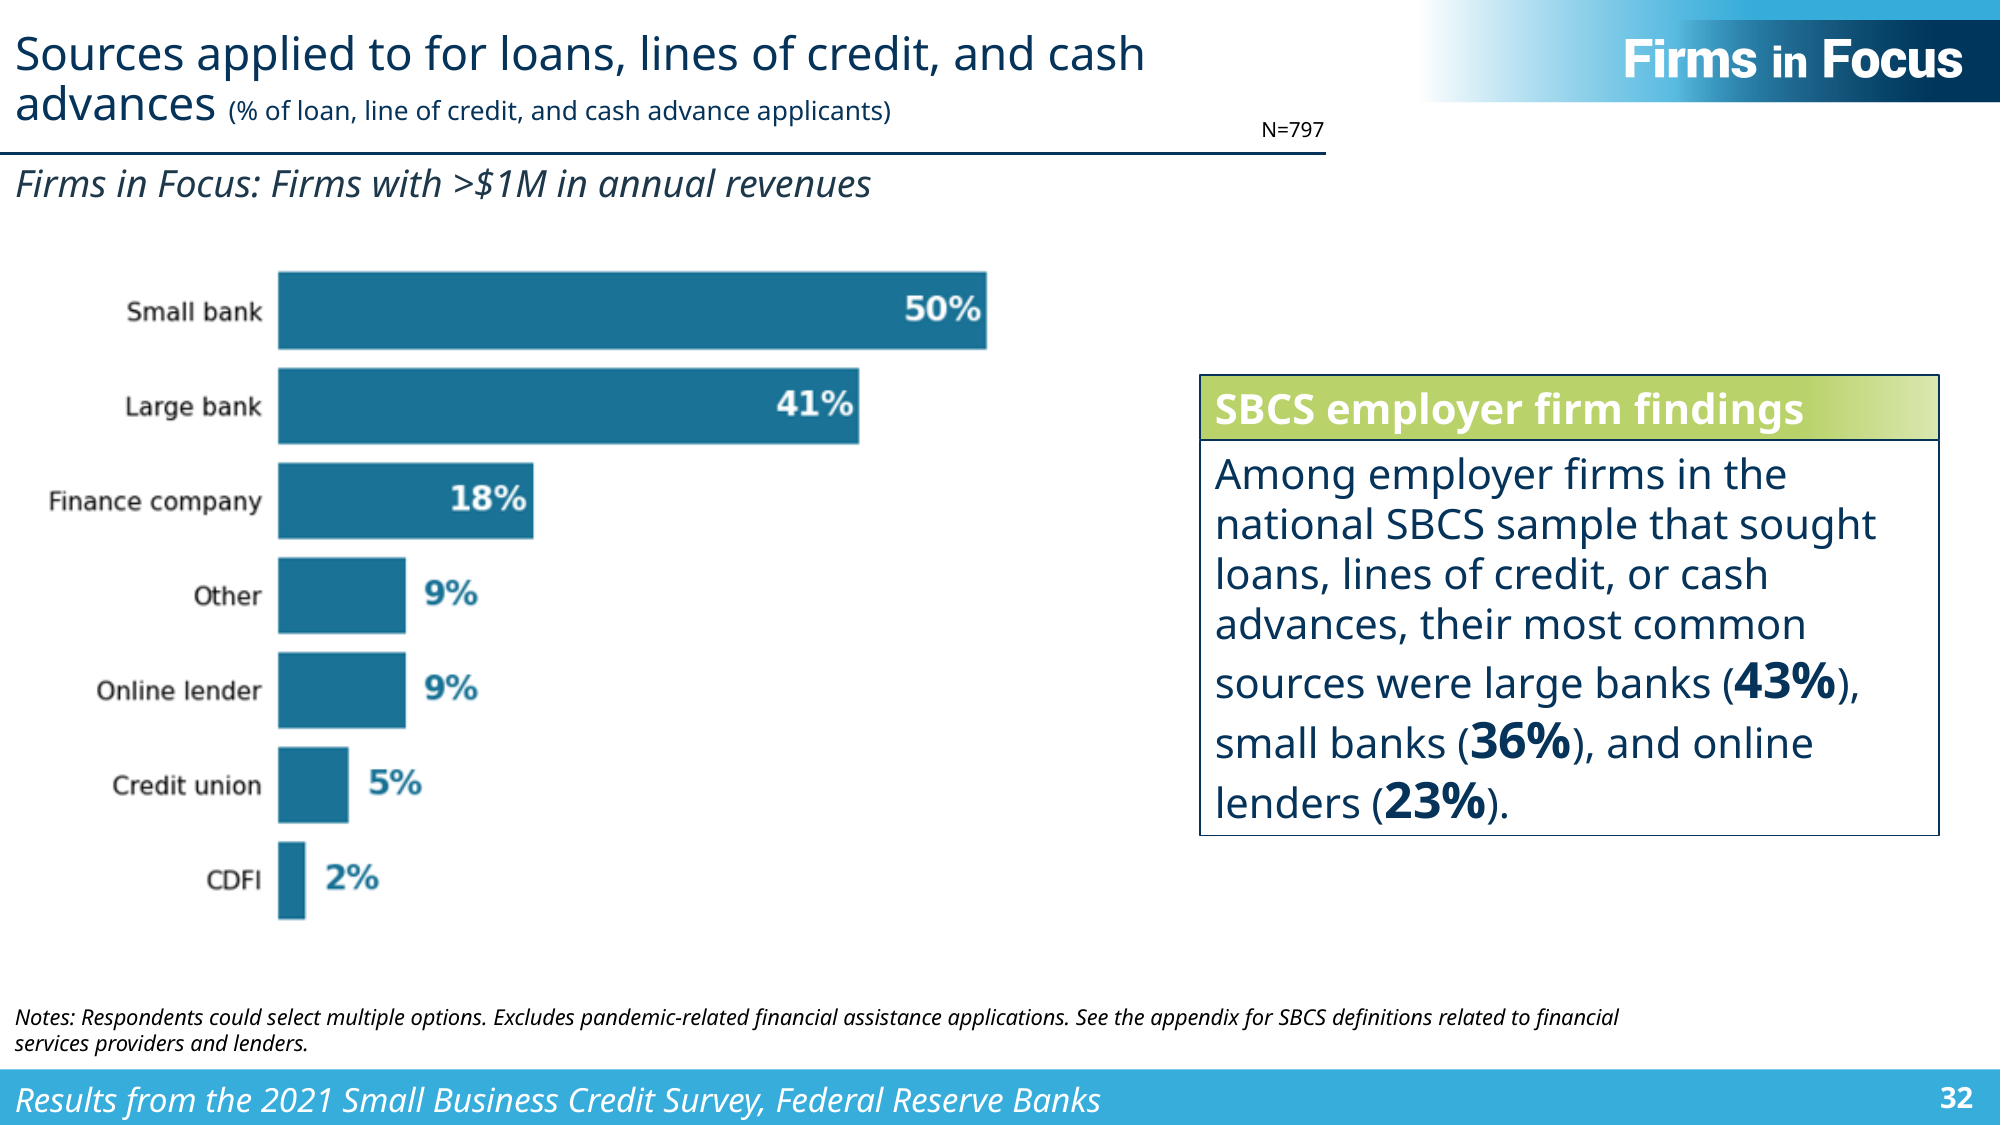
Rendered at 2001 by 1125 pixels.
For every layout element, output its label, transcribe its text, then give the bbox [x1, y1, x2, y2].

text_box SBCS employer firm findings [1200, 375, 1940, 440]
title Sources applied to for loans, lines of credit, and cash advances (% of loan, line of credit, and cash advance applicants) [0, 22, 1189, 139]
text_box Firms in Focus: Firms with >$1M in annual revenues [0, 161, 1339, 210]
picture [1190, 0, 2000, 178]
text_box Among employer firms in the national SBCS sample that sought loans, lines of credit, or cash advances, their most common sources were large banks (43%), small banks (36%), and online lenders (23%). [1200, 440, 1940, 836]
text_box Notes: Respondents could select multiple options. Excludes pandemic-related financial assistance applications. See the appendix for SBCS definitions related to financial services providers and lenders. [0, 995, 1706, 1064]
picture [25, 217, 1046, 975]
text_box N=797 [1113, 109, 1339, 149]
